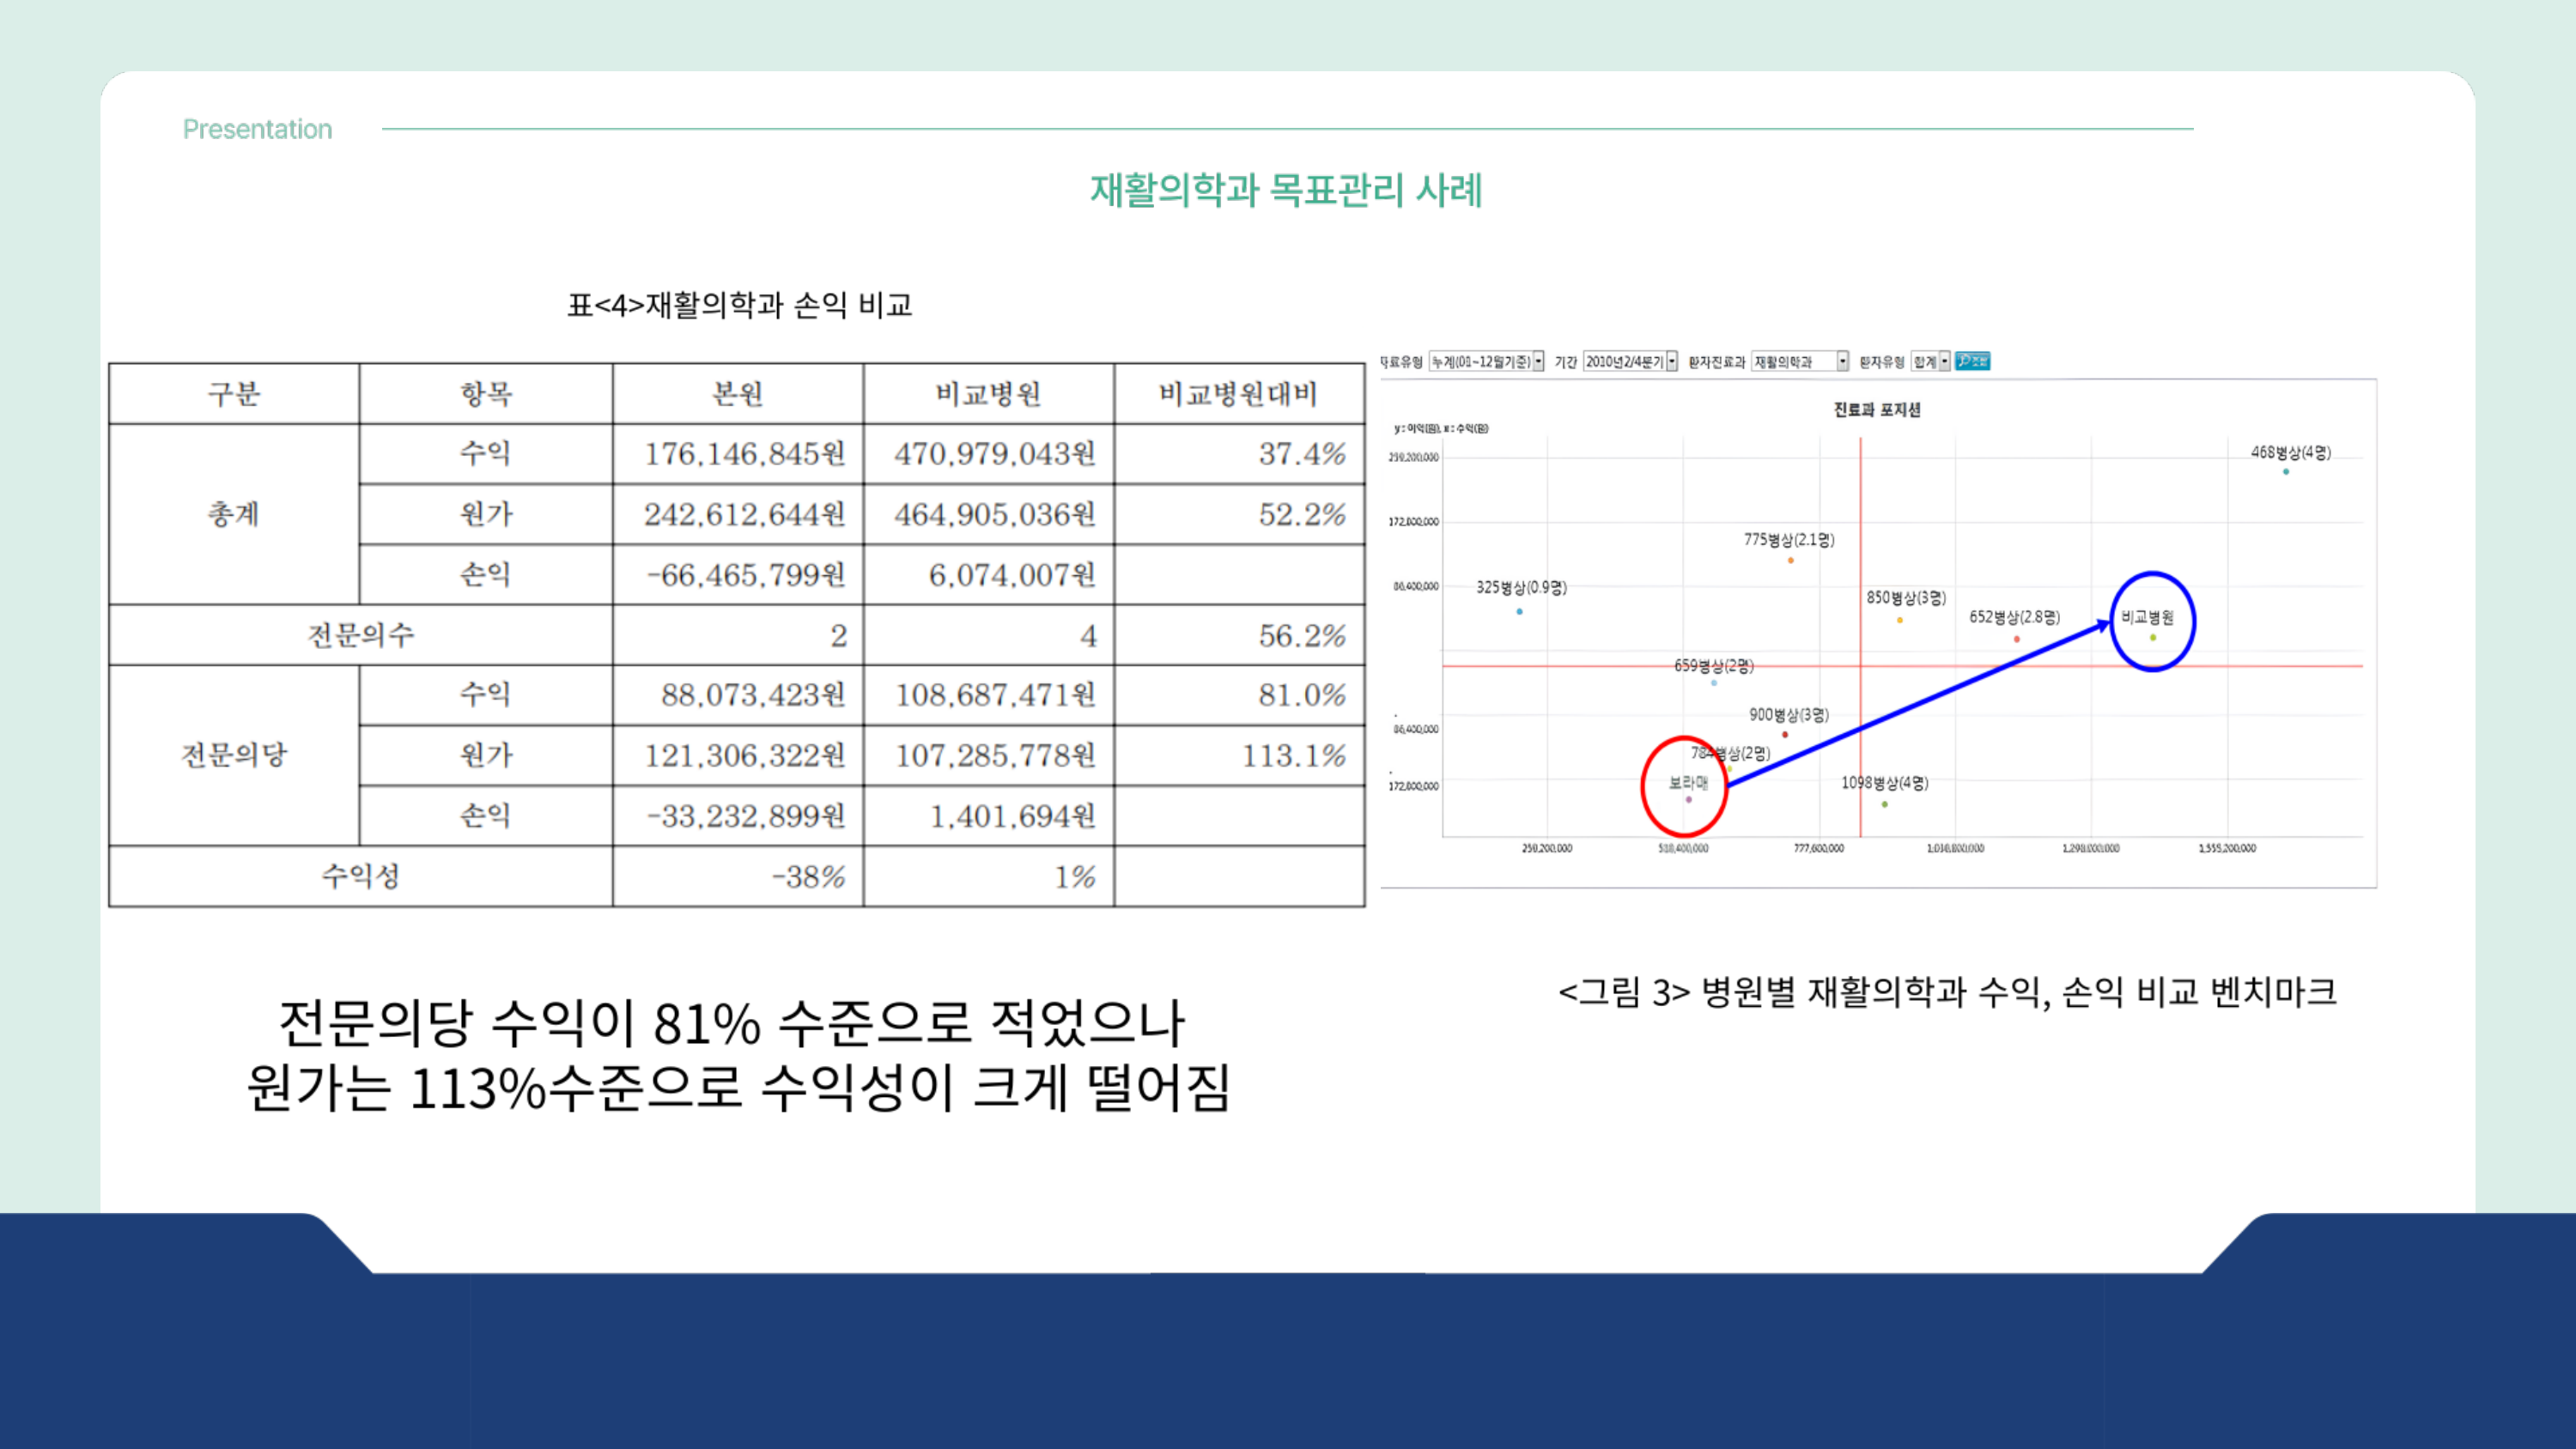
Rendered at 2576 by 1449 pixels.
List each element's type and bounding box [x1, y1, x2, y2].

text_box [0, 1213, 1151, 1449]
text_box [100, 349, 1382, 919]
picture [665, 147, 1722, 253]
text_box [1151, 1213, 2576, 1449]
text_box [100, 71, 2476, 1213]
picture [228, 965, 1284, 1177]
text_box [381, 128, 2194, 131]
picture [557, 275, 942, 397]
picture [1548, 956, 2371, 1096]
picture [175, 102, 357, 210]
text_box [1362, 326, 2422, 912]
